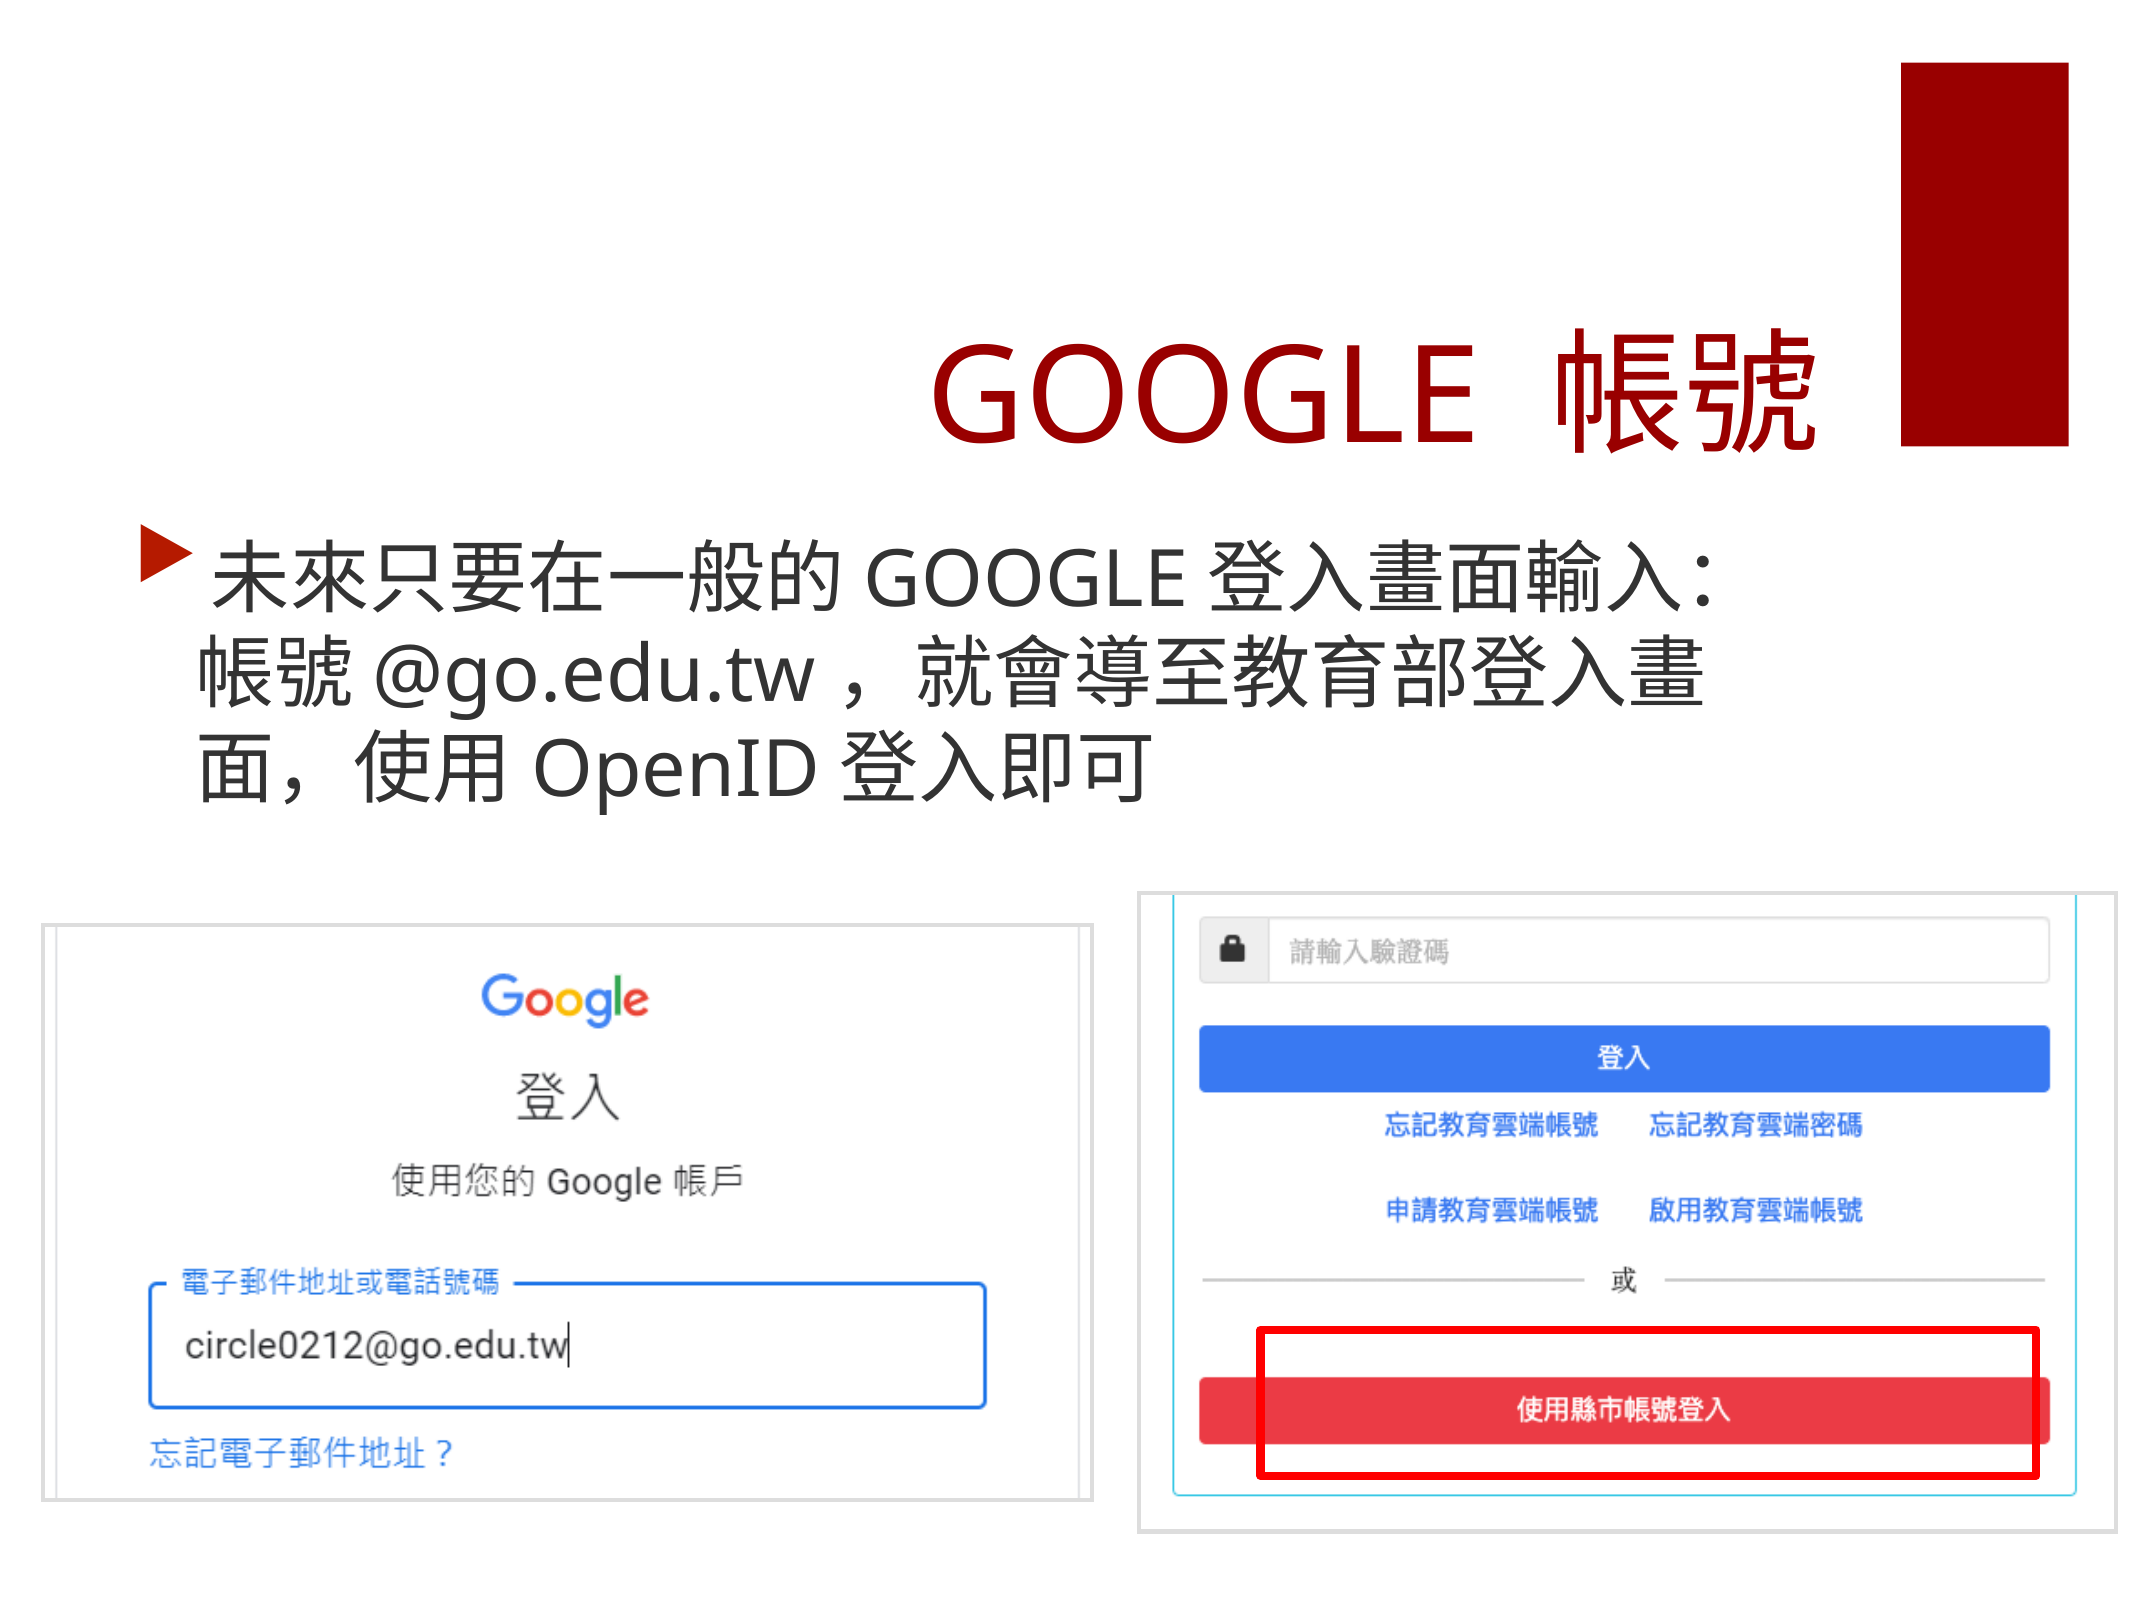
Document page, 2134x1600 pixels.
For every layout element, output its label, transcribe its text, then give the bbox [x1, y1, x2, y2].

picture [1140, 894, 2114, 1530]
picture [45, 926, 1091, 1498]
list 未來只要在一般的GOOGLE登入畫面輸入： 帳號@go.edu.tw，就會導至教育部登入畫面，使用OpenID登入即可 [106, 516, 1833, 1426]
title GOOGLE 帳號 [106, 212, 1832, 481]
